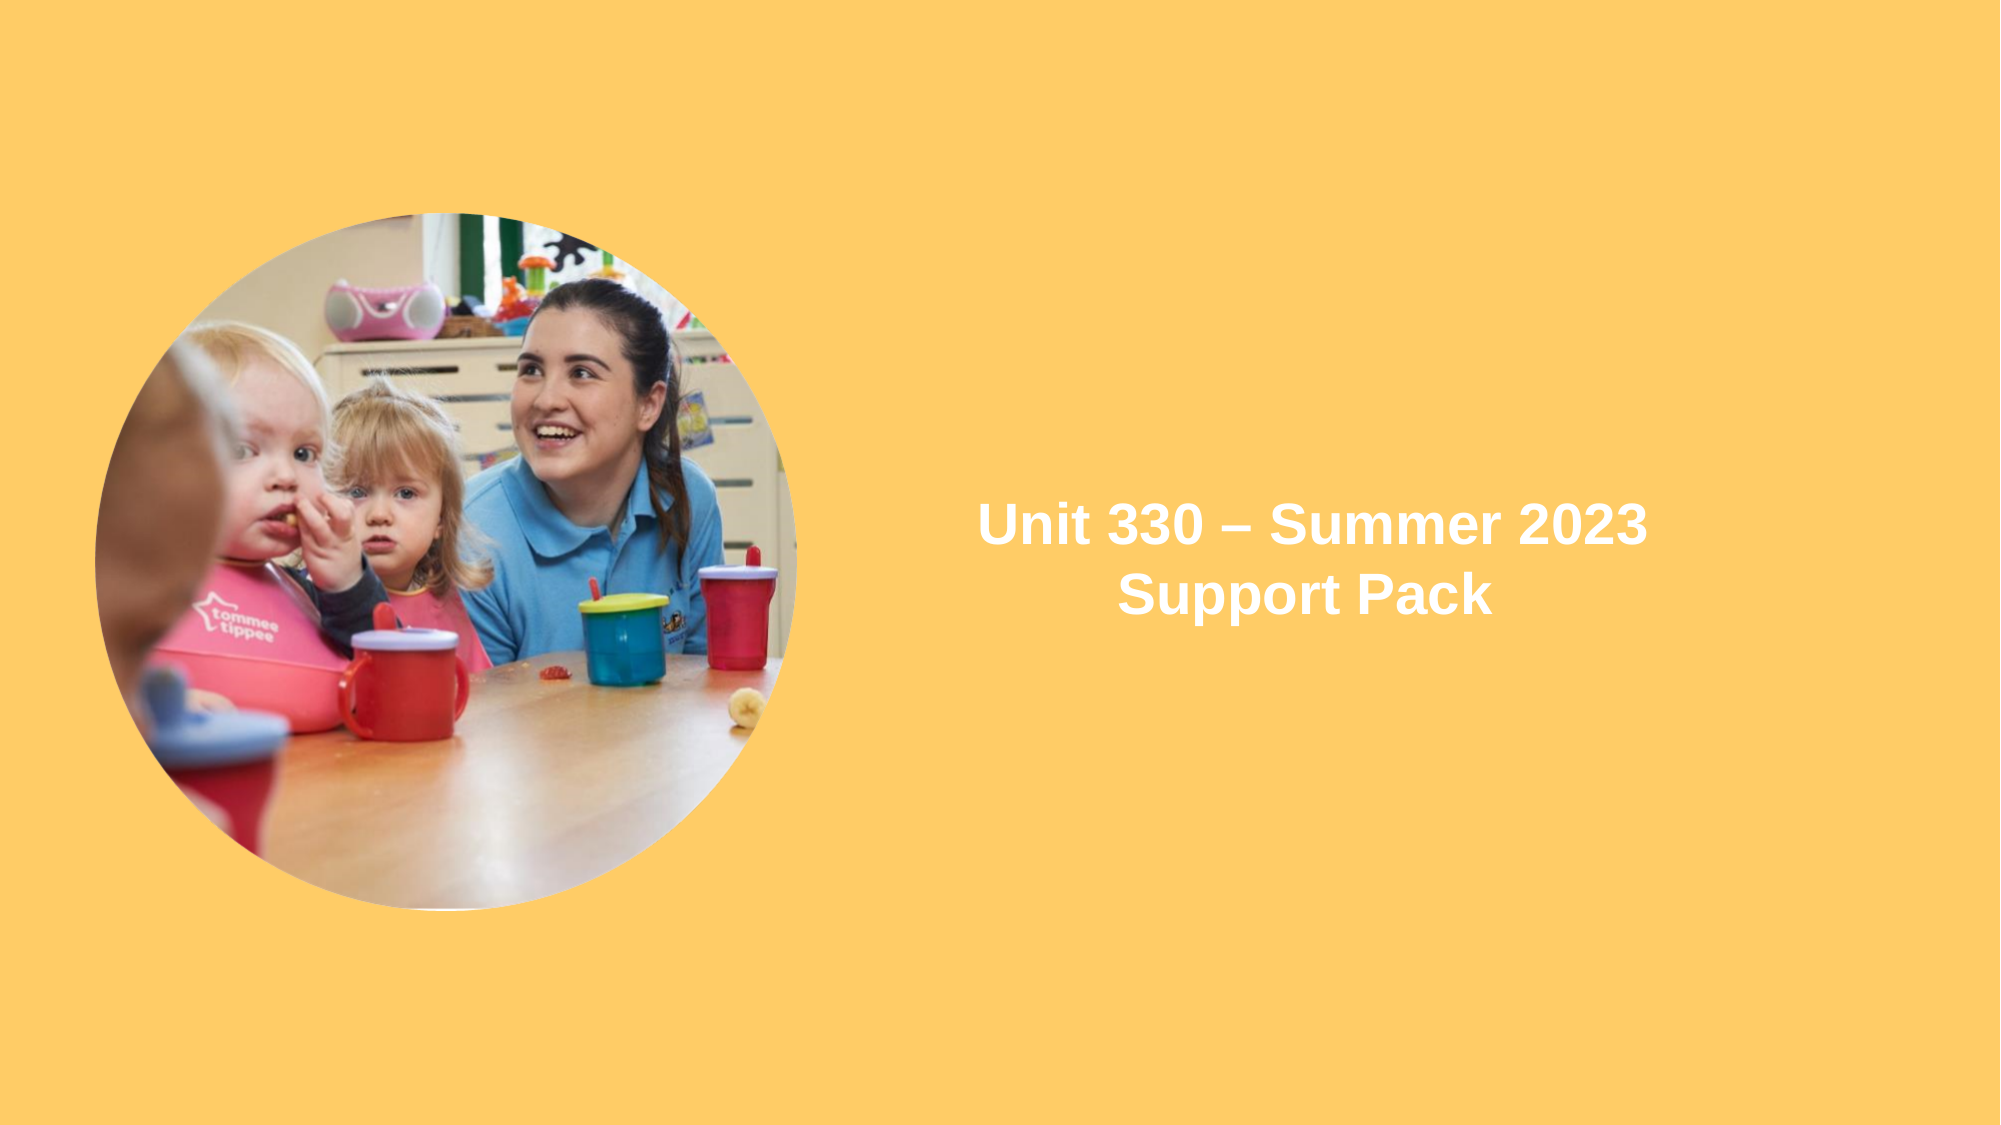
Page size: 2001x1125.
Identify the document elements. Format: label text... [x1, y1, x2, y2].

picture [94, 213, 797, 911]
text_box Unit 330 – Summer 2023 Support Pack [906, 478, 1721, 634]
